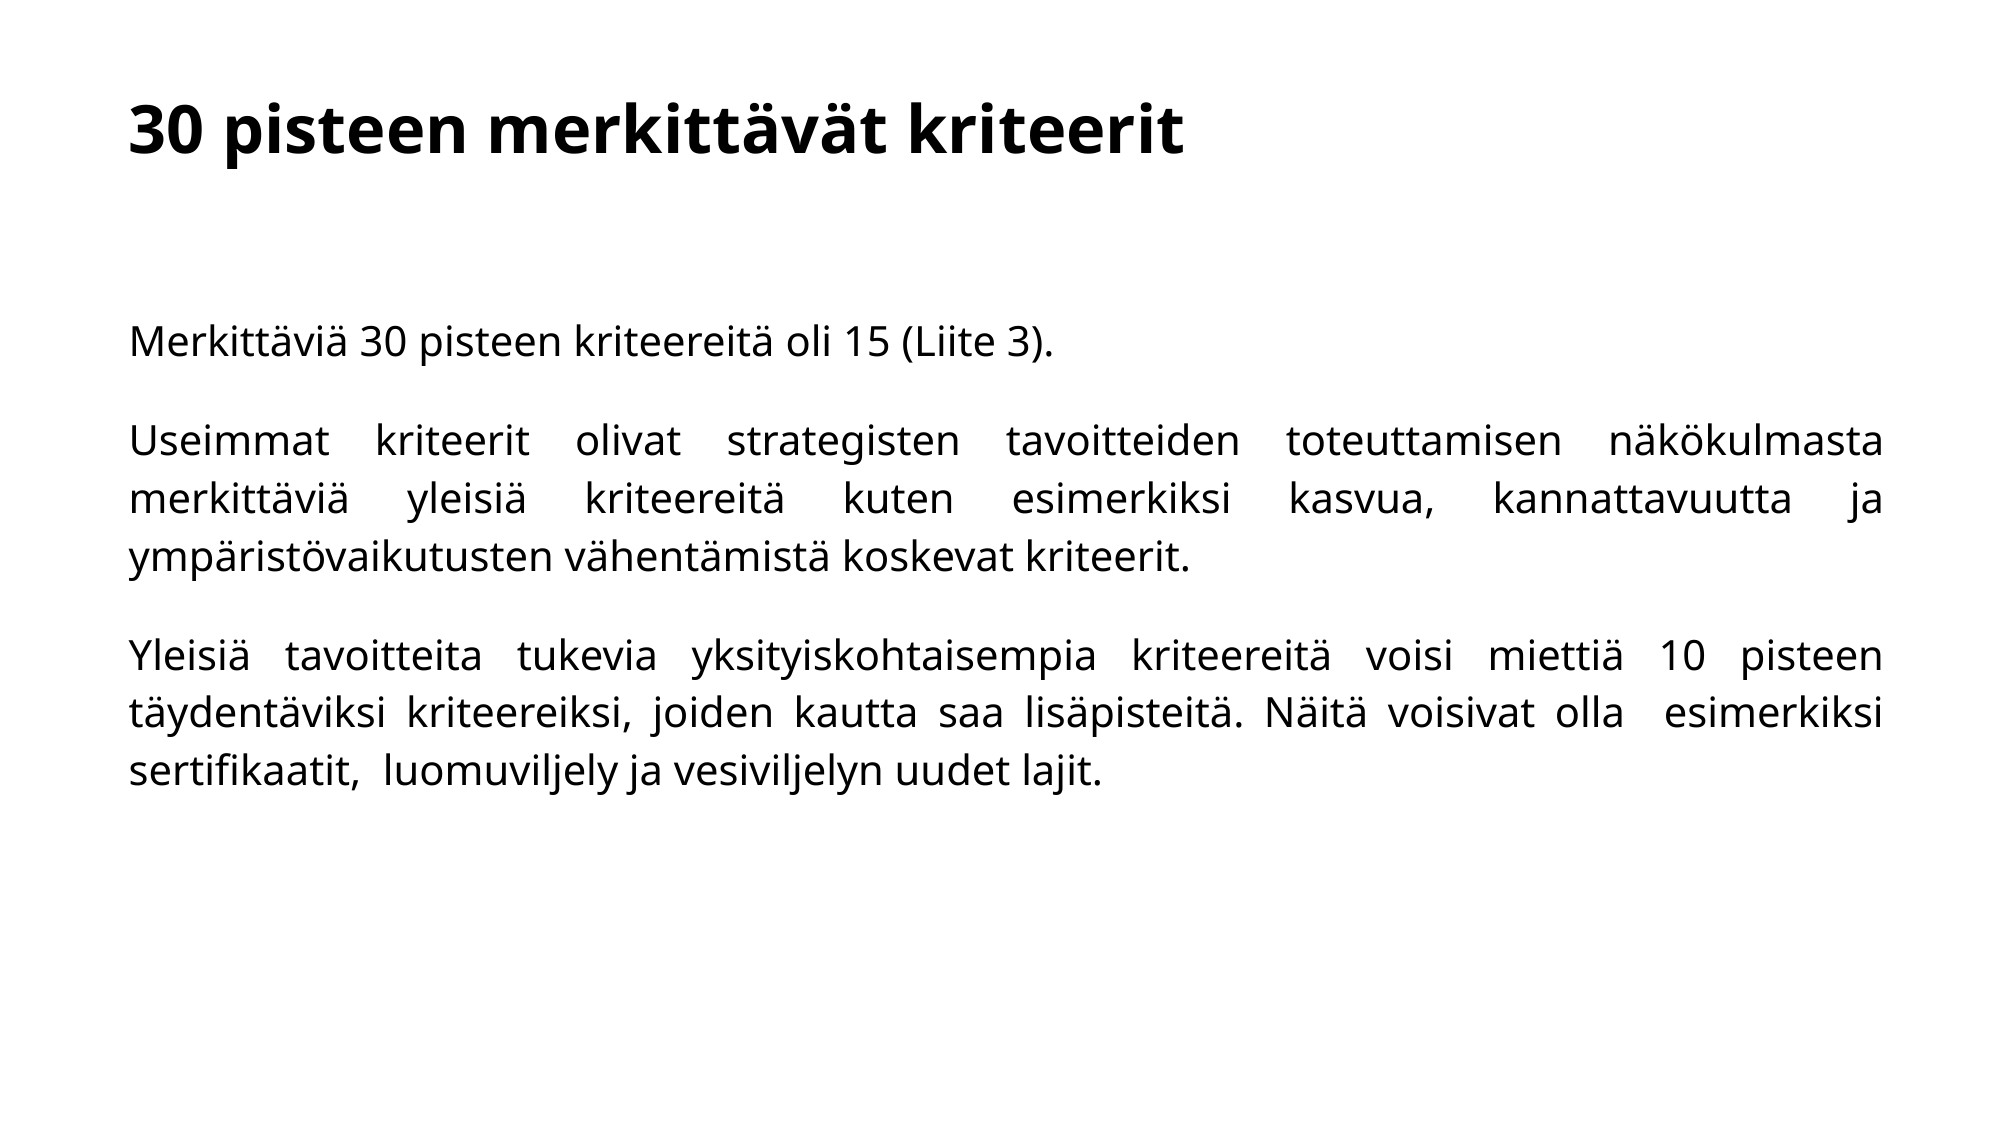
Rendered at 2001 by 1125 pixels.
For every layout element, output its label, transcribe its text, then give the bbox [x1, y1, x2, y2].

title 30 pisteen merkittävät kriteerit [113, 54, 1937, 210]
text_box Merkittäviä 30 pisteen kriteereitä oli 15 (Liite 3). Useimmat kriteerit olivat strategisten tavoitteiden toteuttamisen näkökulmasta merkittäviä yleisiä kriteereitä kuten esimerkiksi kasvua, kannattavuutta ja ympäristövaikutusten vähentämistä koskevat kriteerit. Yleisiä tavoitteita tukevia yksityiskohtaisempia kriteereitä voisi miettiä 10 pisteen täydentäviksi kriteereiksi, joiden kautta saa lisäpisteitä. Näitä voisivat olla esimerkiksi sertifikaatit, luomuviljely ja vesiviljelyn uudet lajit. [113, 299, 1900, 1012]
